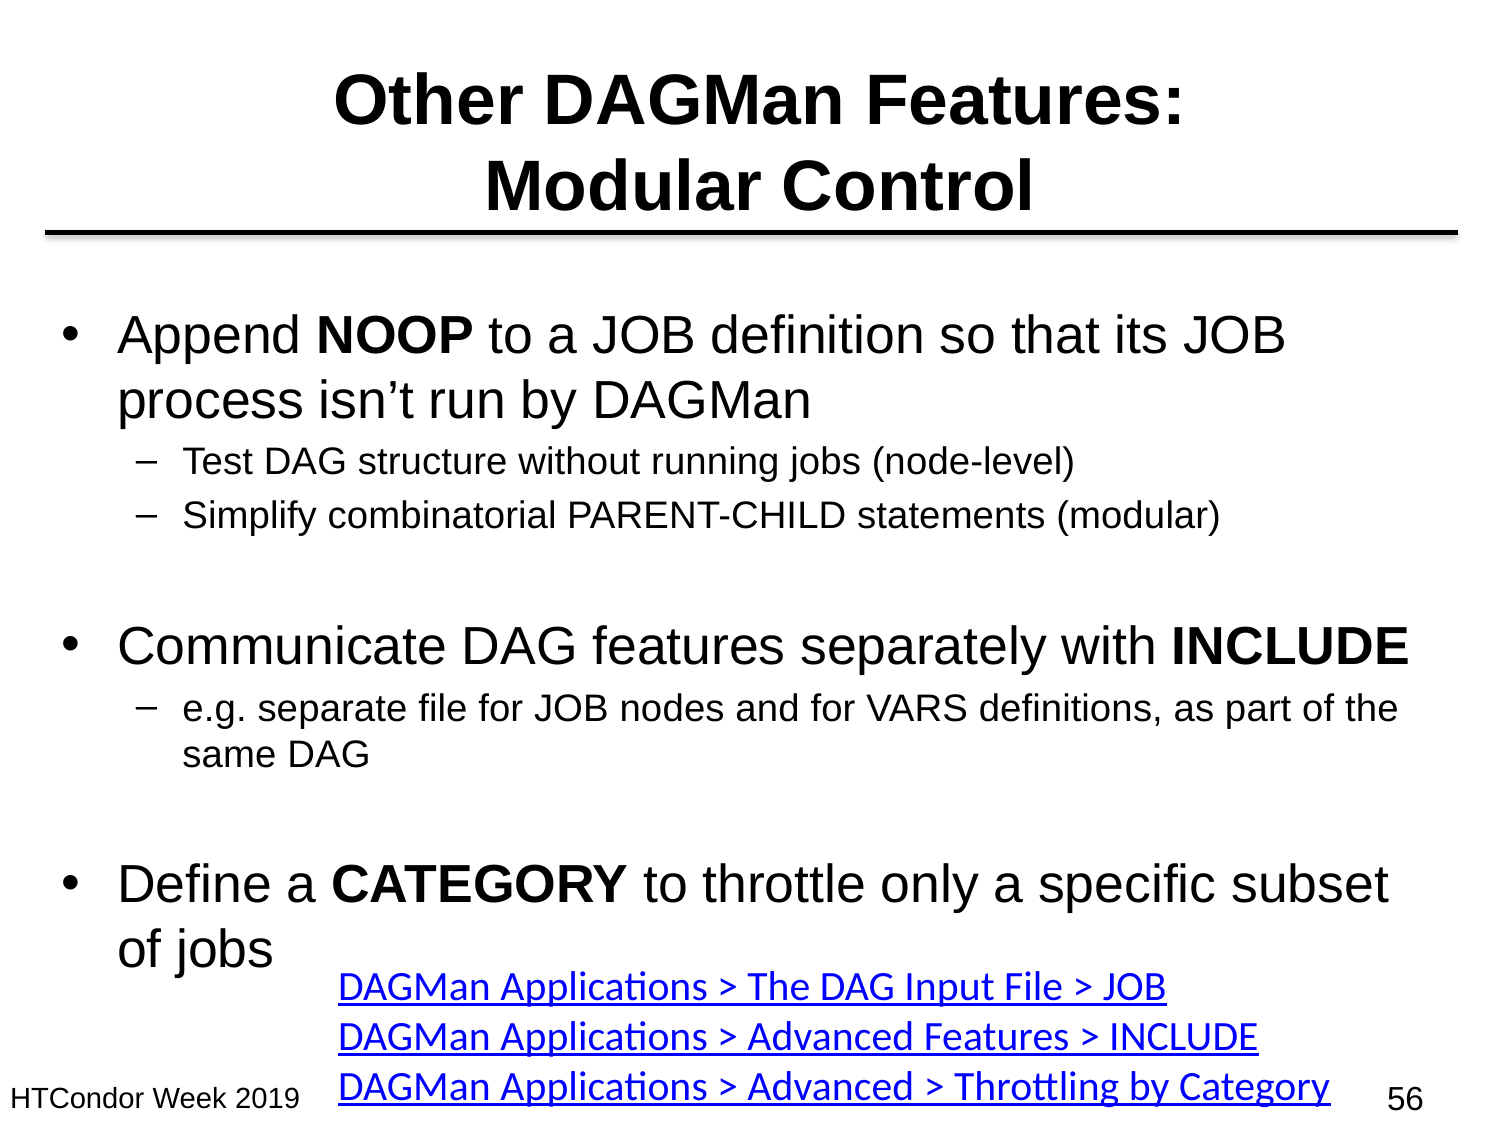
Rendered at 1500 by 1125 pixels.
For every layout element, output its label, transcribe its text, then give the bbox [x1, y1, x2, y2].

title Other DAGMan Features: Modular Control [56, 45, 1465, 233]
list Append NOOP to a JOB definition so that its JOB process isn’t run by DAGMan Test DAG structure without running jobs (node-level) Simplify combinatorial PARENT-CHILD statements (modular) Communicate DAG features separately with INCLUDE e.g. separate file for JOB nodes and for VARS definitions, as part of the same DAG Define a CATEGORY to throttle only a specific subset of jobs [46, 292, 1451, 992]
text_box DAGMan Applications > The DAG Input File > JOB DAGMan Applications > Advanced Features > INCLUDE DAGMan Applications > Advanced > Throttling by Category [323, 992, 1416, 1117]
